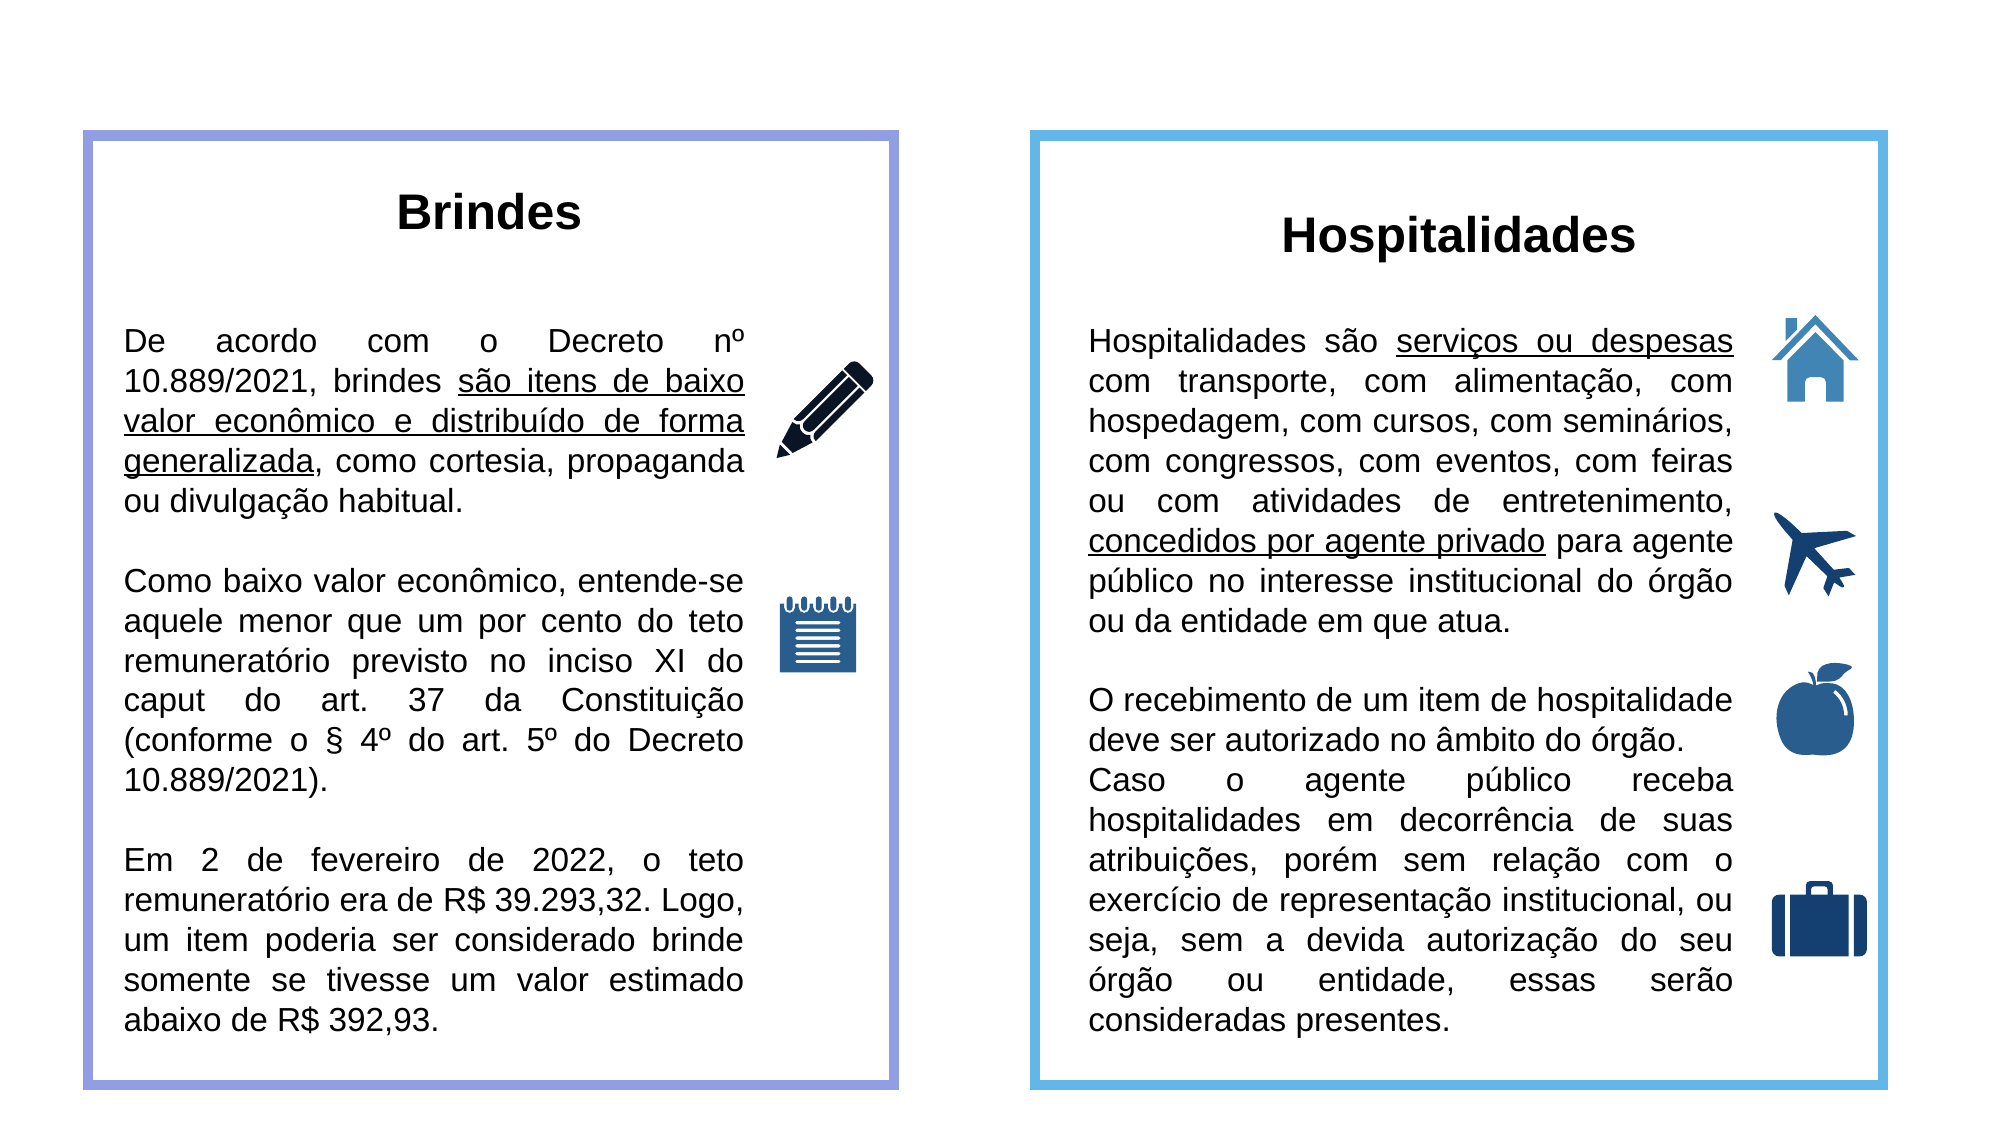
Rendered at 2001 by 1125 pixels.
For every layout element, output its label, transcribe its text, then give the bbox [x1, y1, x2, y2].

text_box [781, 422, 813, 454]
text_box [1771, 894, 1785, 957]
text_box [793, 361, 874, 442]
text_box [87, 135, 894, 1085]
text_box [1034, 135, 1884, 1085]
text_box Hospitalidades [1169, 194, 1750, 270]
text_box [1774, 512, 1857, 597]
text_box [776, 444, 791, 459]
text_box [1771, 314, 1859, 361]
text_box [1853, 894, 1867, 957]
text_box [1790, 881, 1849, 957]
text_box Brindes [122, 172, 856, 248]
text_box [779, 596, 857, 673]
text_box Hospitalidades são serviços ou despesas com transporte, com alimentação, com hospedagem, com cursos, com seminários, com congressos, com eventos, com feiras ou com atividades de entretenimento, concedidos por agente privado para agente público no interesse institucional do órgão ou da entidade em que atua. O recebimento de um item de hospitalidade deve ser autorizado no âmbito do órgão. Caso o agente público receba hospitalidades em decorrência de suas atribuições, porém sem relação com o exercício de representação institucional, ou seja, sem a devida autorização do seu órgão ou entidade, essas serão consideradas presentes. [1073, 311, 1749, 1046]
text_box [1776, 662, 1854, 756]
text_box [1787, 332, 1844, 402]
text_box De acordo com o Decreto nº 10.889/2021, brindes são itens de baixo valor econômico e distribuído de forma generalizada, como cortesia, propaganda ou divulgação habitual. Como baixo valor econômico, entende-se aquele menor que um por cento do teto remuneratório previsto no inciso XI do caput do art. 37 da Constituição (conforme o § 4º do art. 5º do Decreto 10.889/2021). Em 2 de fevereiro de 2022, o teto remuneratório era de R$ 39.293,32. Logo, um item poderia ser considerado brinde somente se tivesse um valor estimado abaixo de R$ 392,93. [108, 311, 760, 1046]
